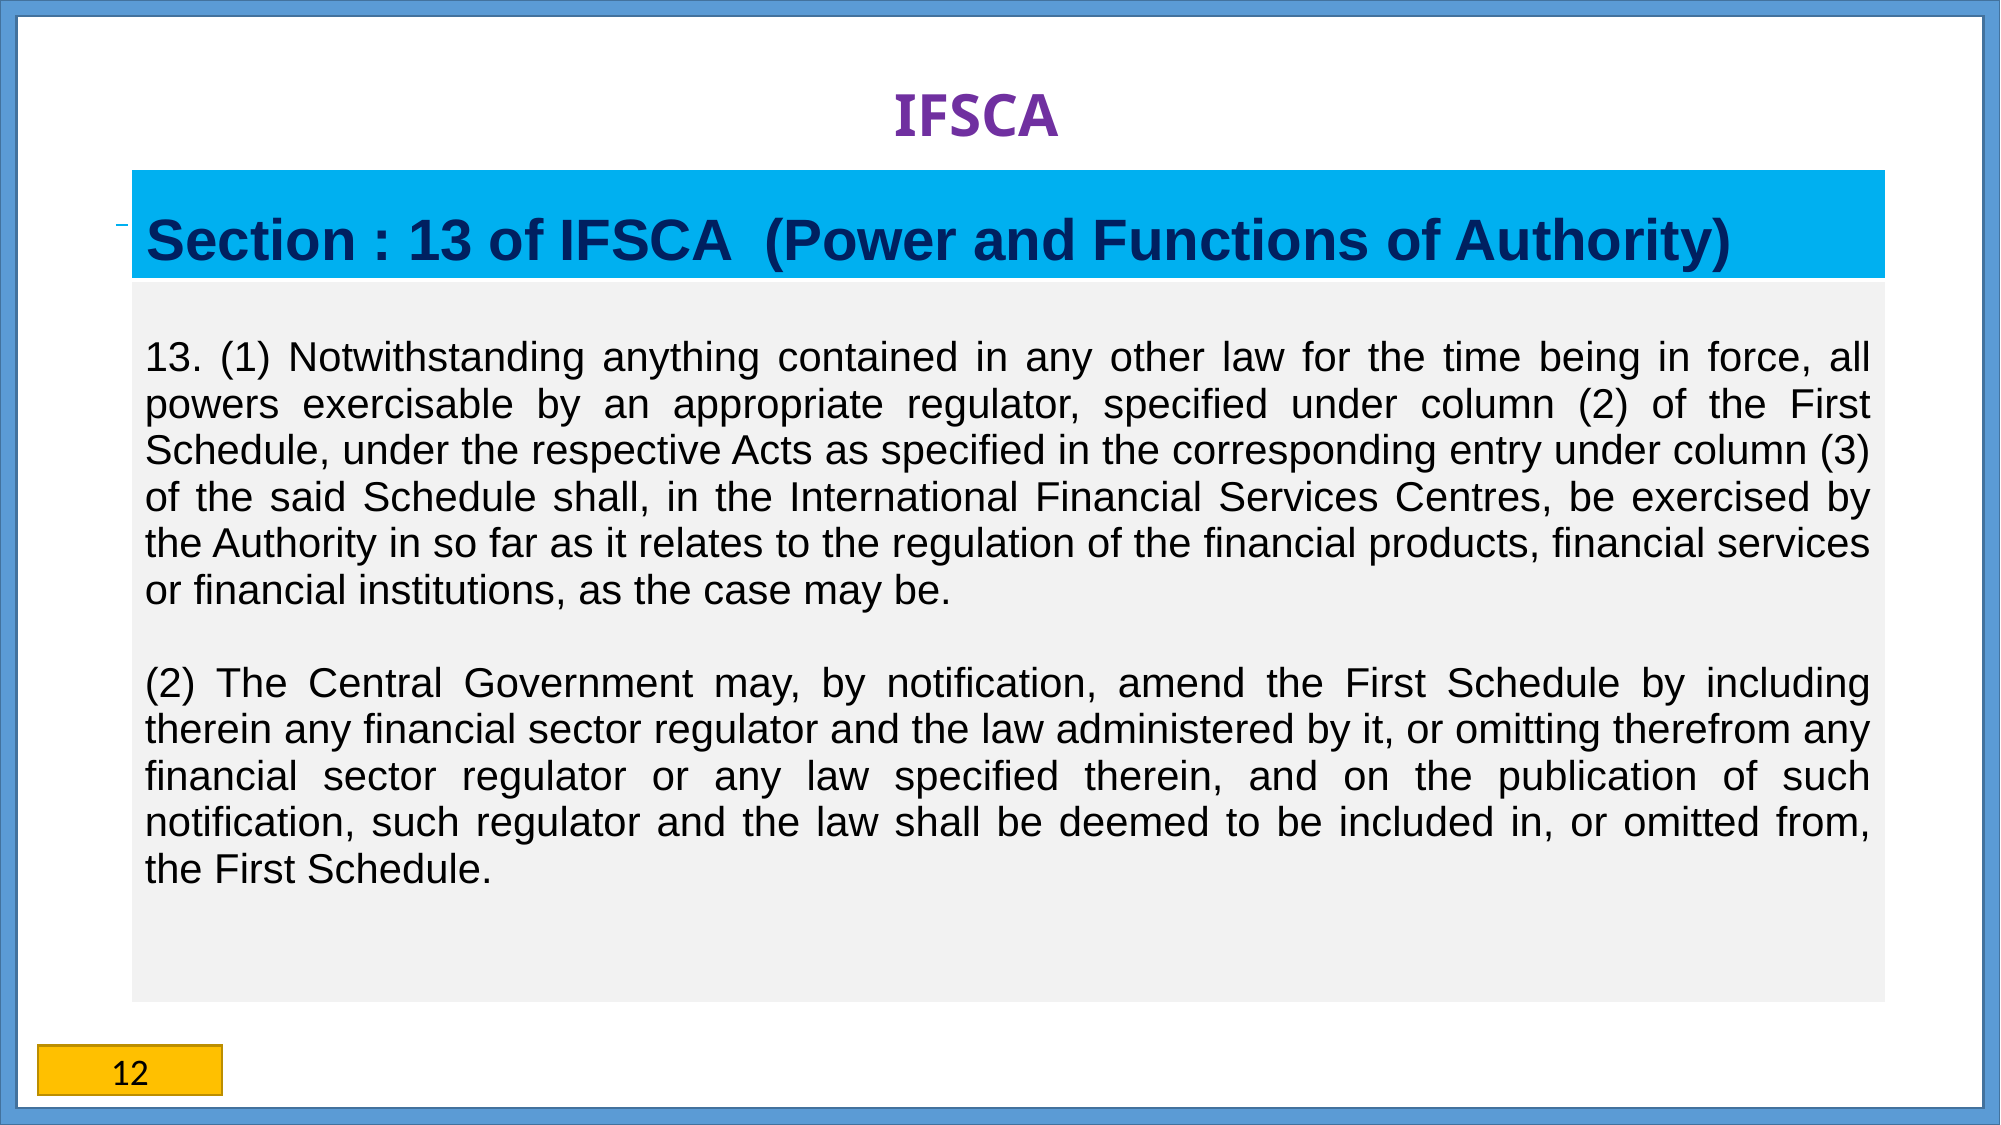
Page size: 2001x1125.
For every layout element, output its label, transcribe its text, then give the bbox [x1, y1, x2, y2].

table_header Section : 13 of IFSCA (Power and Functions of Authority) [132, 170, 1885, 278]
text_box [0, 0, 2000, 1125]
title IFSCA [93, 61, 1861, 174]
slide_number 12 [37, 1044, 223, 1096]
table_cell 13. (1) Notwithstanding anything contained in any other law for the time being in force, all powers exercisable by an appropriate regulator, specified under column (2) of the First Schedule, under the respective Acts as specified in the corresponding entry under column (3) of the said Schedule shall, in the International Financial Services Centres, be exercised by the Authority in so far as it relates to the regulation of the financial products, financial services or financial institutions, as the case may be. (2) The Central Government may, by notification, amend the First Schedule by including therein any financial sector regulator and the law administered by it, or omitting therefrom any financial sector regulator or any law specified therein, and on the publication of such notification, such regulator and the law shall be deemed to be included in, or omitted from, the First Schedule. [132, 282, 1885, 1002]
